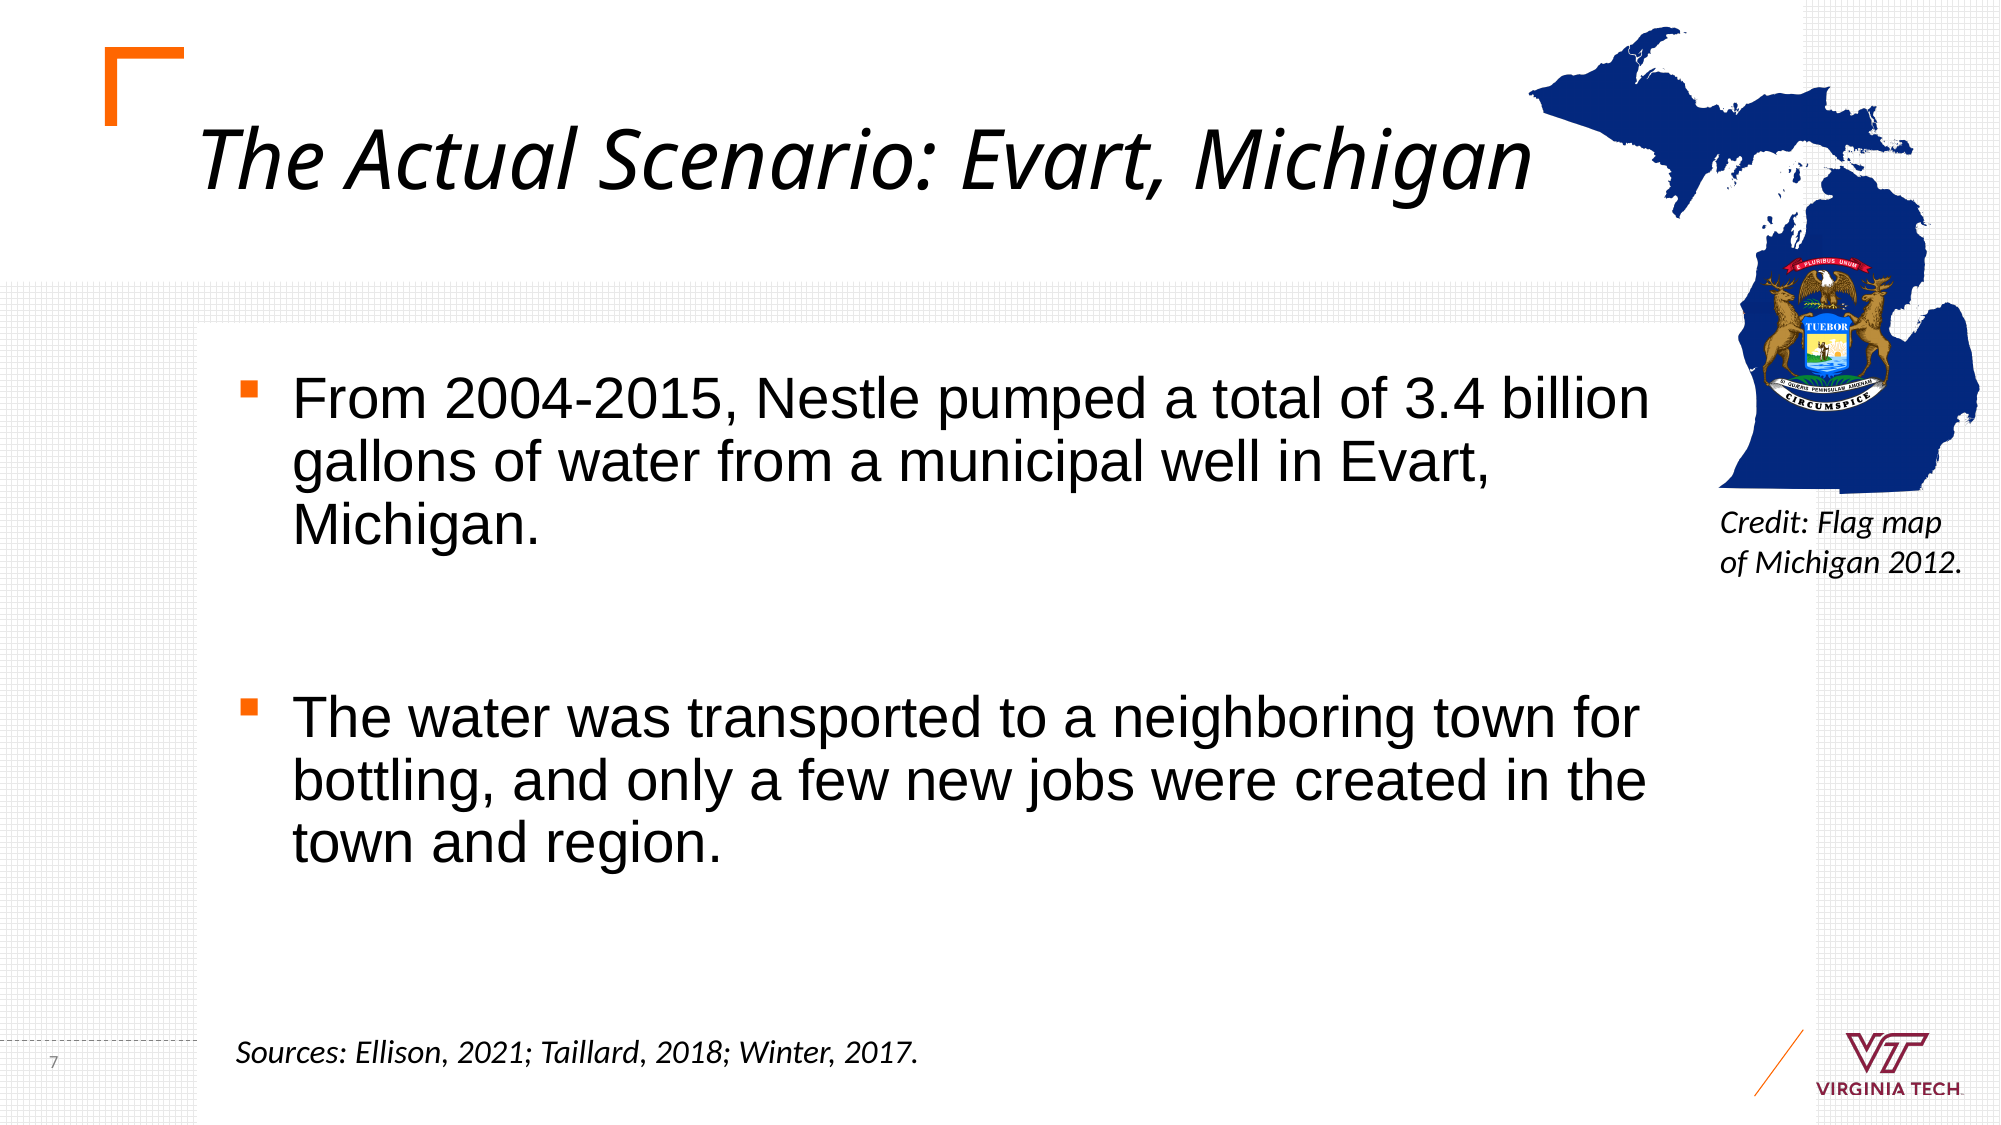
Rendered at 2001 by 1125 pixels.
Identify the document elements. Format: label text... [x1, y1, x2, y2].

picture [1528, 5, 1980, 494]
slide_number 7 [34, 1032, 190, 1093]
list From 2004-2015, Nestle pumped a total of 3.4 billion gallons of water from a municipal well in Evart, Michigan. The water was transported to a neighboring town for bottling, and only a few new jobs were created in the town and region. Sources: Ellison, 2021; Taillard, 2018; Winter, 2017. [190, 322, 1777, 1125]
text_box Credit: Flag map of Michigan 2012. [1705, 494, 1979, 588]
title The Actual Scenario: Evart, Michigan [0, 71, 1528, 255]
